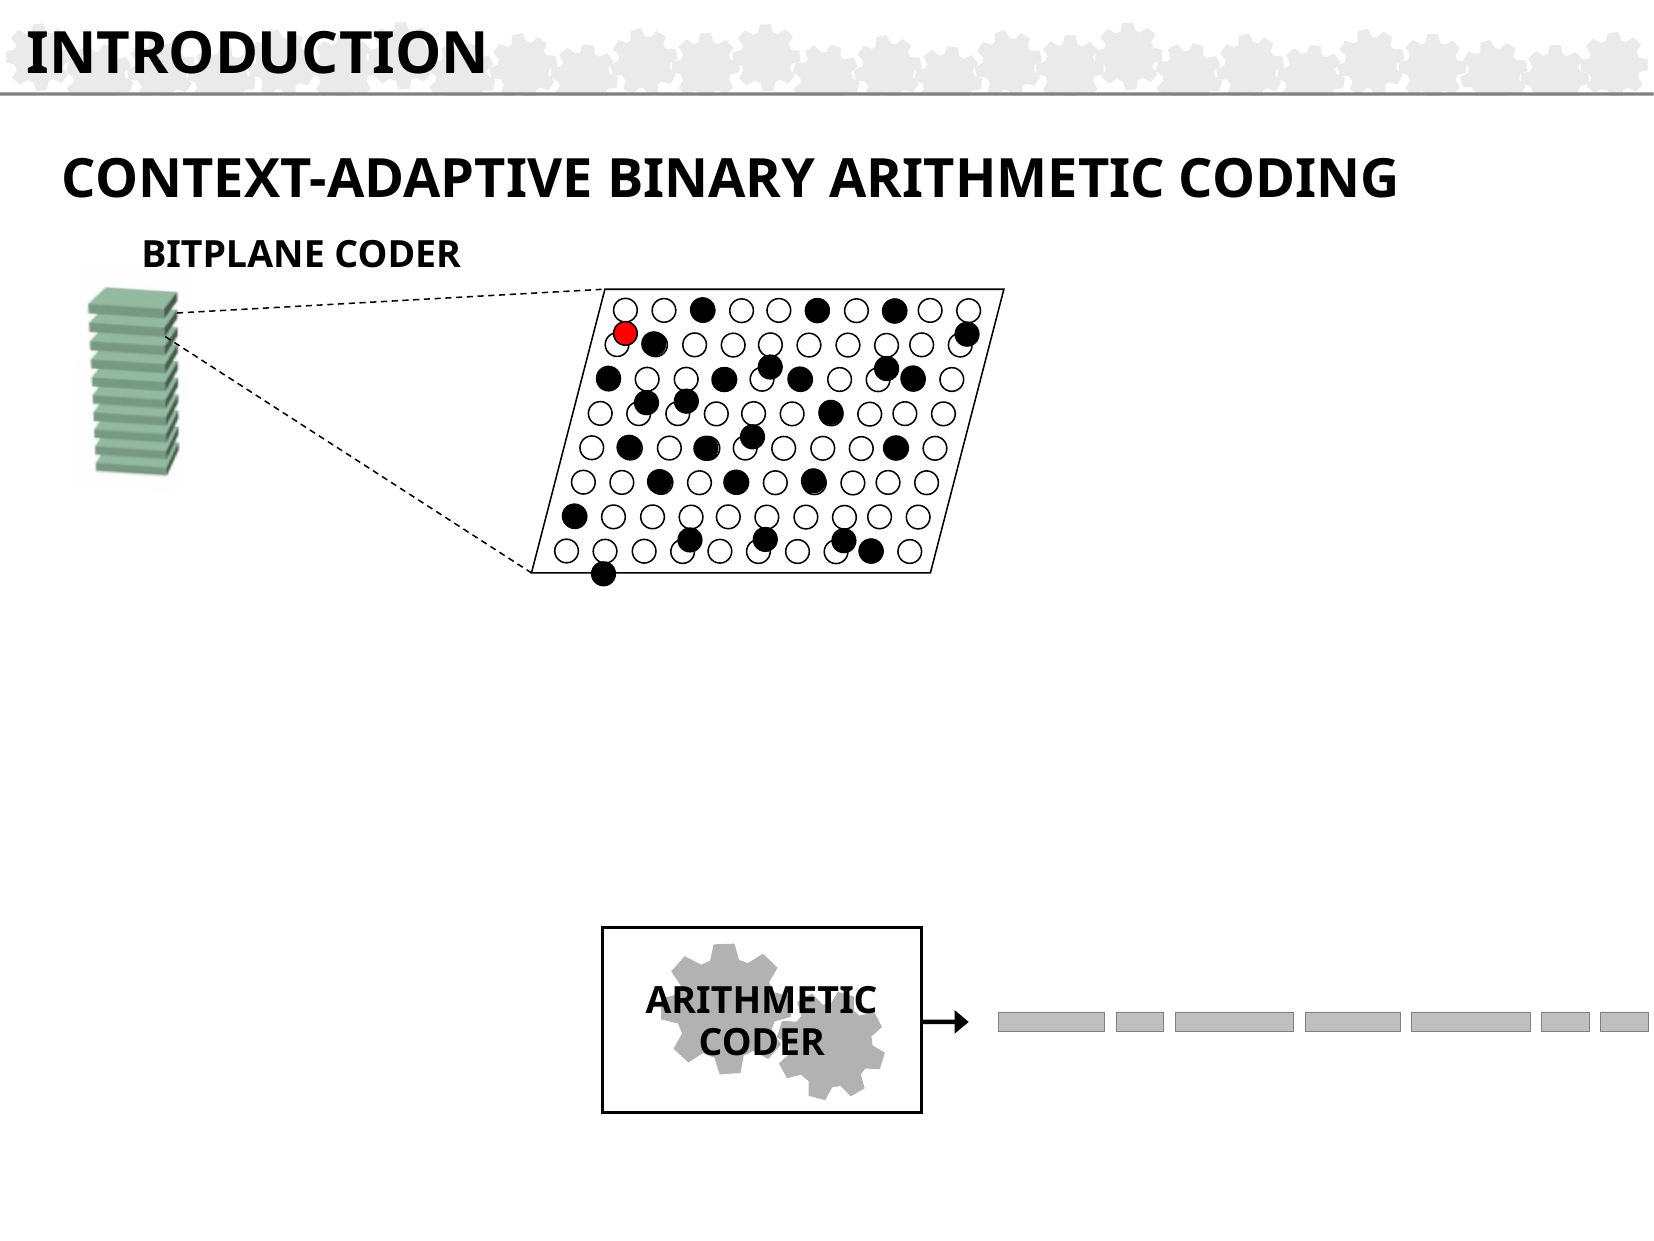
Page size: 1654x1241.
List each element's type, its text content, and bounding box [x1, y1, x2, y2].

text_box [998, 1011, 1649, 1032]
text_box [661, 944, 791, 1073]
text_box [777, 992, 885, 1099]
picture [68, 265, 194, 492]
text_box ARITHMETIC CODER [602, 927, 922, 1113]
text_box BITPLANE CODER [47, 226, 556, 283]
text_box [591, 322, 980, 586]
text_box [921, 1011, 969, 1033]
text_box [165, 288, 1005, 574]
text_box CONTEXT-ADAPTIVE BINARY ARITHMETIC CODING [47, 135, 1654, 216]
text_box INTRODUCTION [11, 7, 1146, 93]
